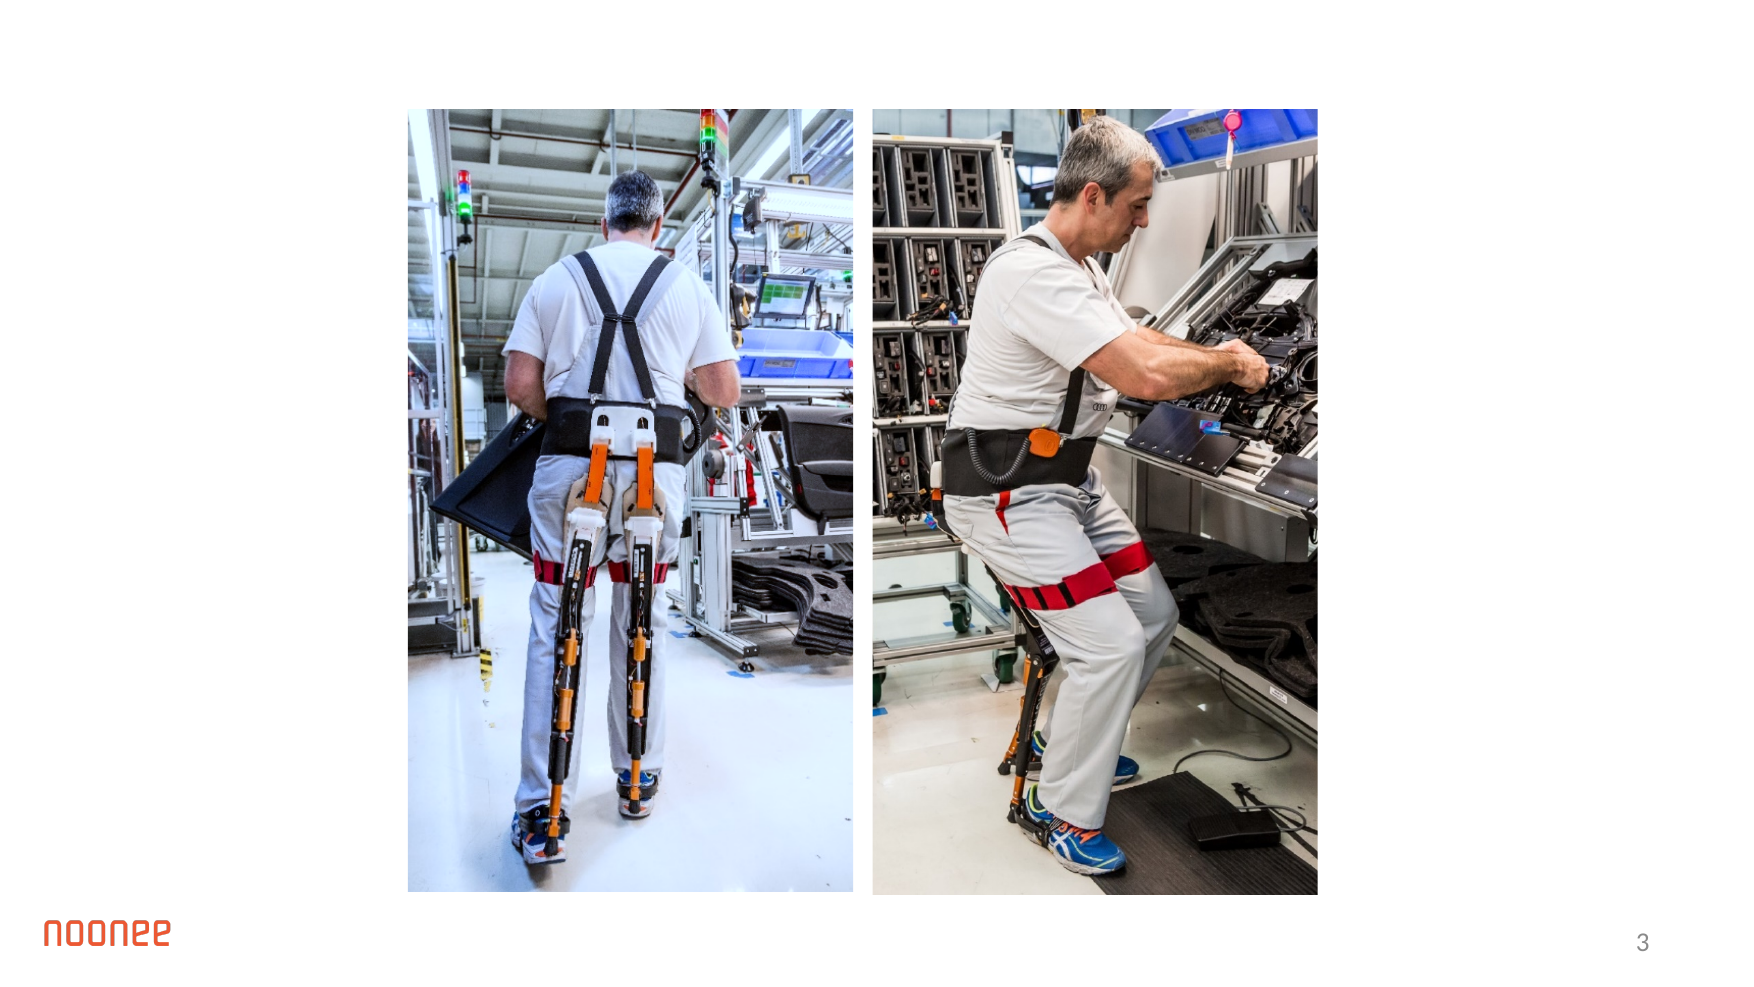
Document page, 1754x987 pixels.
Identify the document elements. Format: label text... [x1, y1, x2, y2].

picture [872, 109, 1318, 895]
picture [20, 907, 200, 959]
picture [407, 109, 854, 892]
slide_number 3 [1256, 914, 1666, 968]
